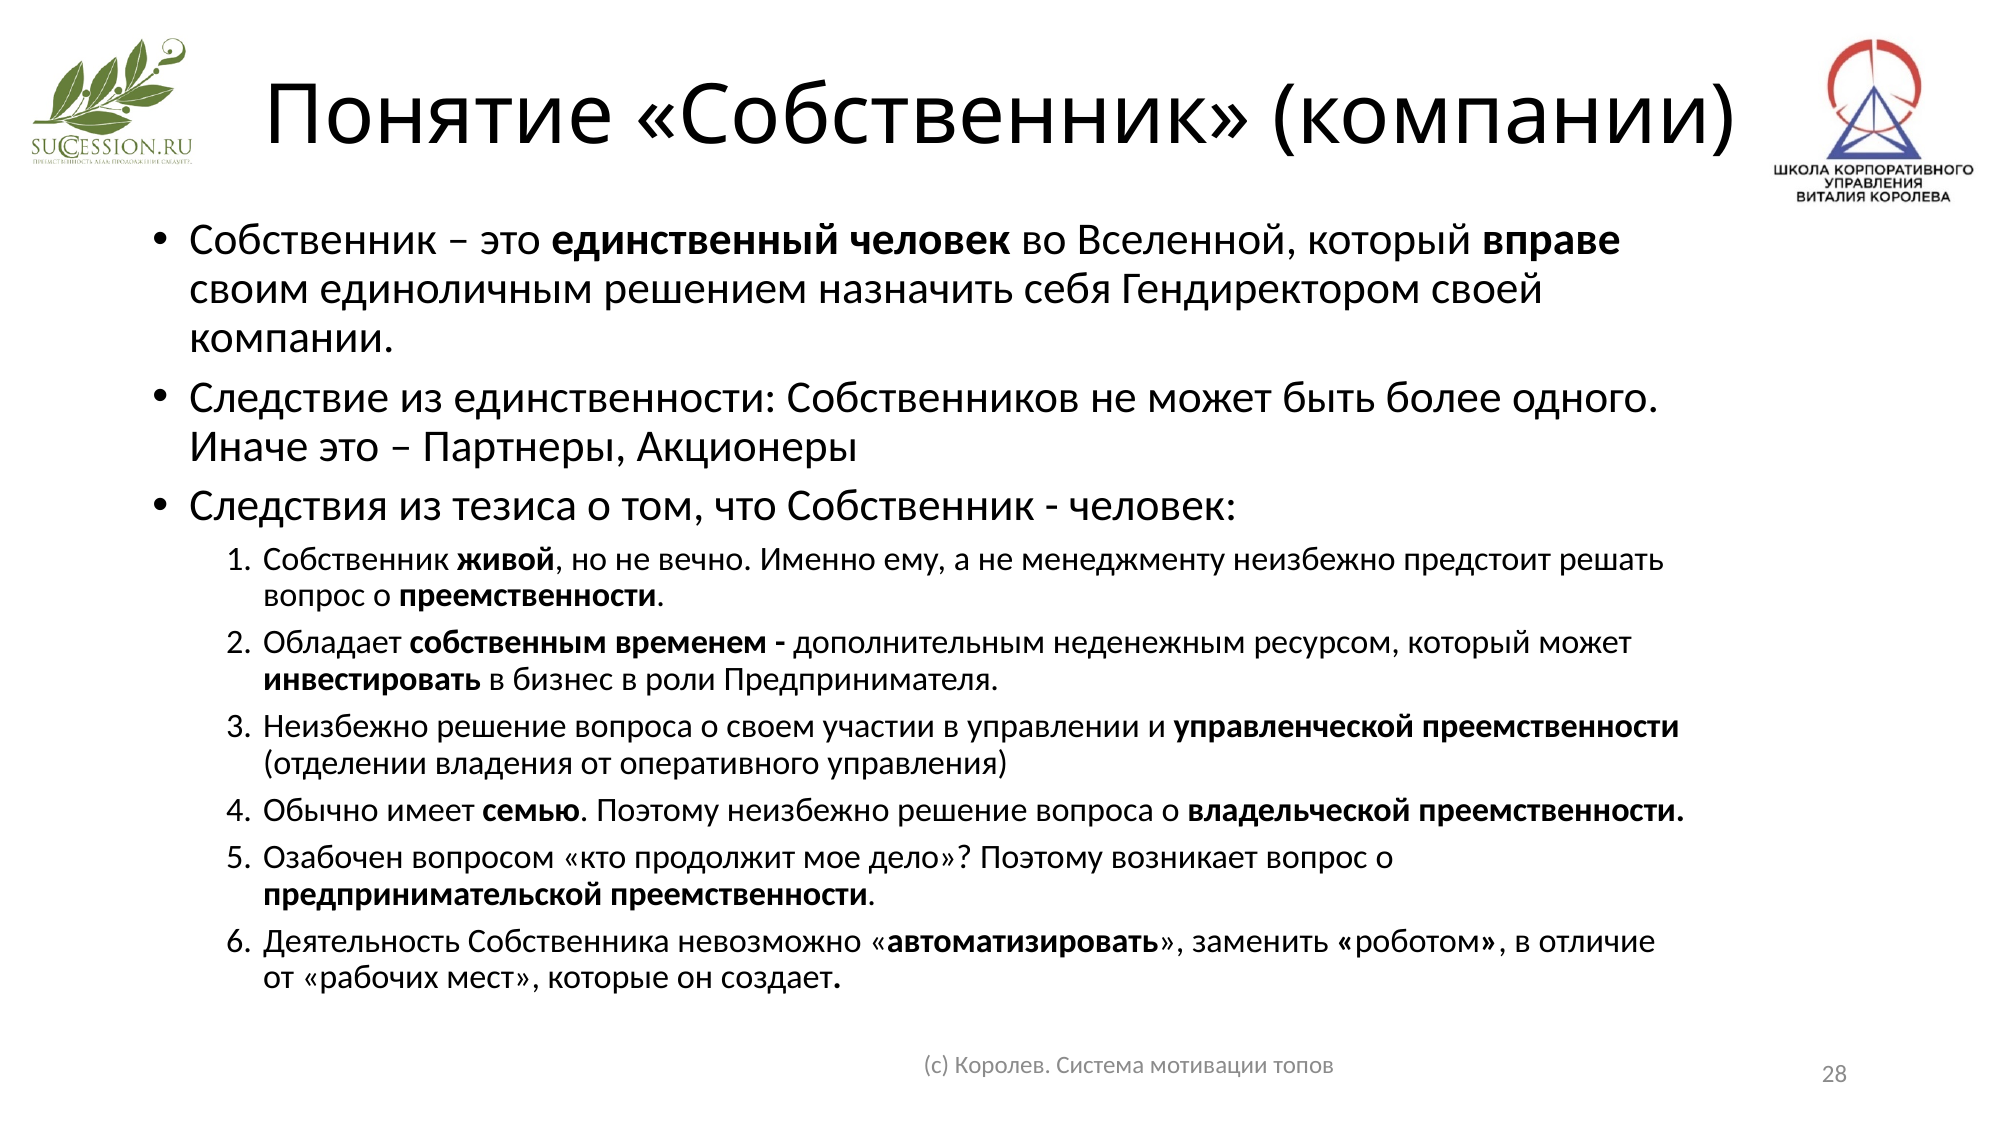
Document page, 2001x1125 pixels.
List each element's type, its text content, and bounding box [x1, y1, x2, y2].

picture [1758, 25, 1989, 215]
footer (с) Королев. Система мотивации топов [762, 1024, 1497, 1103]
slide_number 28 [1412, 1042, 1863, 1103]
list Собственник – это единственный человек во Вселенной, который вправе своим единоличным решением назначить себя Гендиректором своей компании. Следствие из единственности: Собственников не может быть более одного. Иначе это – Партнеры, Акционеры Следствия из тезиса о том, что Собственник - человек: Собственник живой, но не вечно. Именно ему, а не менеджменту неизбежно предстоит решать вопрос о преемственности. Обладает собственным временем - дополнительным неденежным ресурсом, который может инвестировать в бизнес в роли Предпринимателя. Неизбежно решение вопроса о своем участии в управлении и управленческой преемственности (отделении владения от оперативного управления) Обычно имеет семью. Поэтому неизбежно решение вопроса о владельческой преемственности. Озабочен вопросом «кто продолжит мое дело»? Поэтому возникает вопрос о предпринимательской преемственности. Деятельность Собственника невозможно «автоматизировать», заменить «роботом», в отличие от «рабочих мест», которые он создает. [137, 208, 1709, 1022]
title Понятие «Собственник» (компании) [137, 43, 1863, 190]
picture [22, 10, 198, 186]
